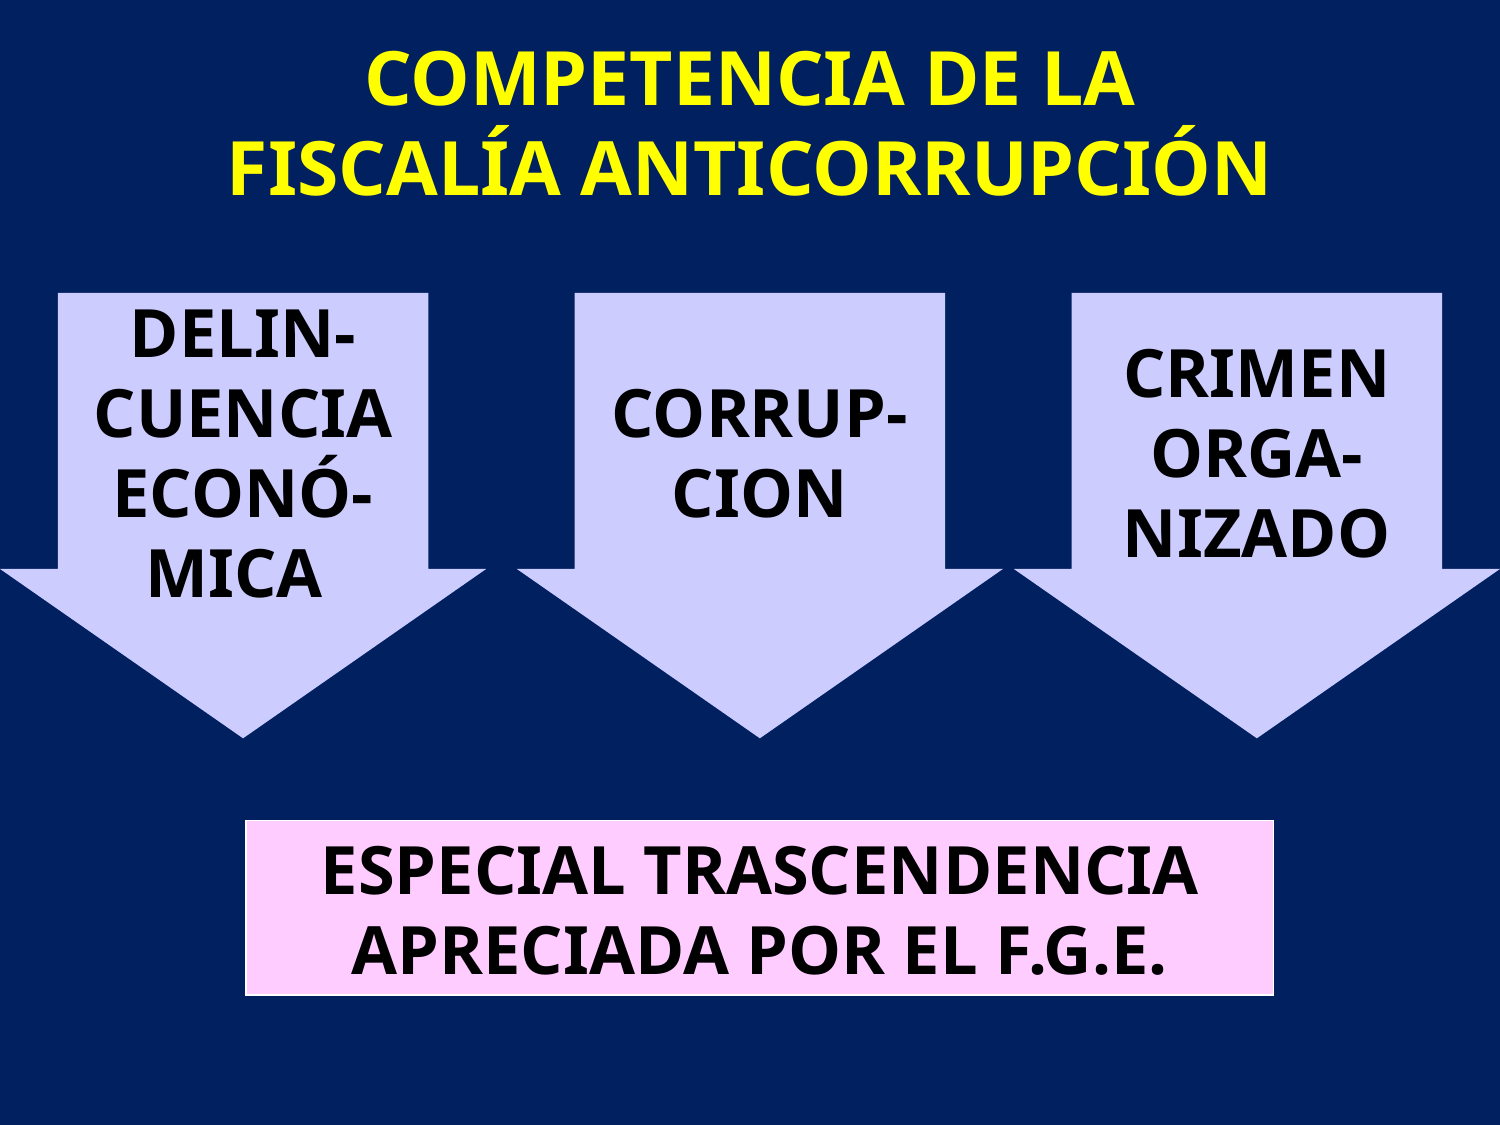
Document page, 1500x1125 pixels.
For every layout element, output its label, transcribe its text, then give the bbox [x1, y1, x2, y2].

text_box COMPETENCIA DE LA FISCALÍA ANTICORRUPCIÓN [93, 23, 1407, 249]
text_box DELIN- CUENCIA ECONÓ- MICA [0, 292, 487, 739]
text_box ESPECIAL TRASCENDENCIA APRECIADA POR EL F.G.E. [246, 820, 1274, 995]
text_box CORRUP- CION [516, 292, 1003, 739]
text_box CRIMEN ORGA- NIZADO [1013, 292, 1500, 739]
